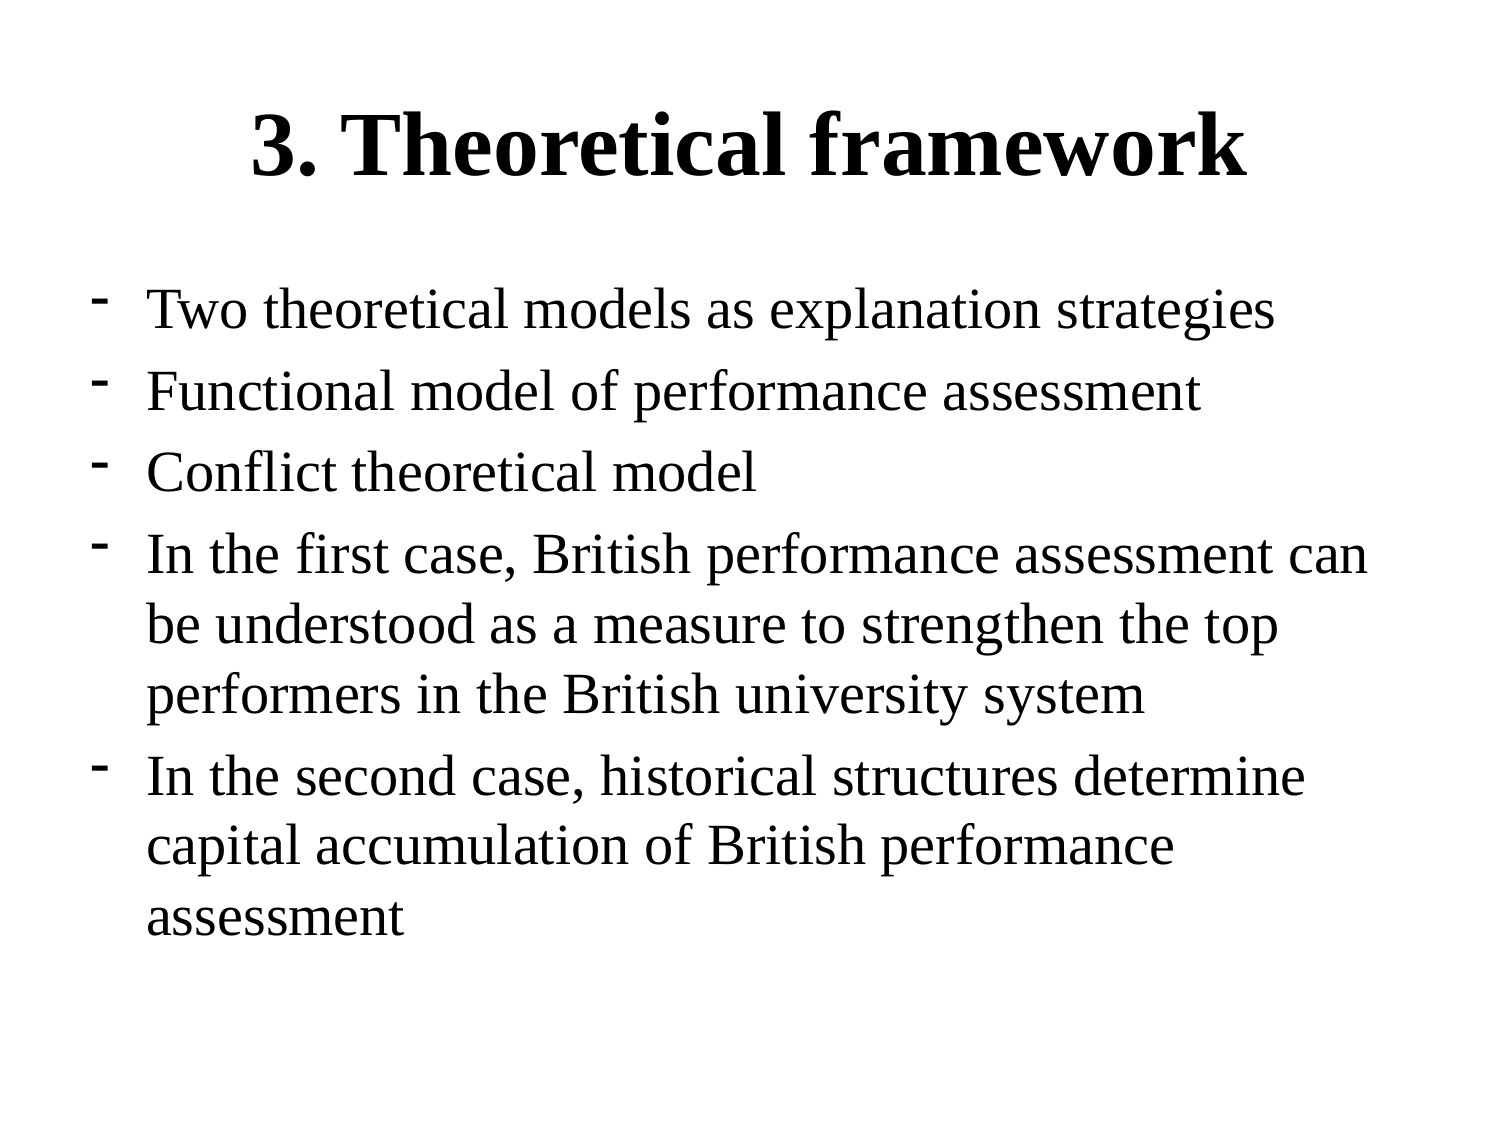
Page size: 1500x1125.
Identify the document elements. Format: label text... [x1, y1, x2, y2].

list Two theoretical models as explanation strategies Functional model of performance assessment Conflict theoretical model In the first case, British performance assessment can be understood as a measure to strengthen the top performers in the British university system In the second case, historical structures determine capital accumulation of British performance assessment [75, 262, 1425, 1005]
title 3. Theoretical framework [75, 45, 1425, 233]
